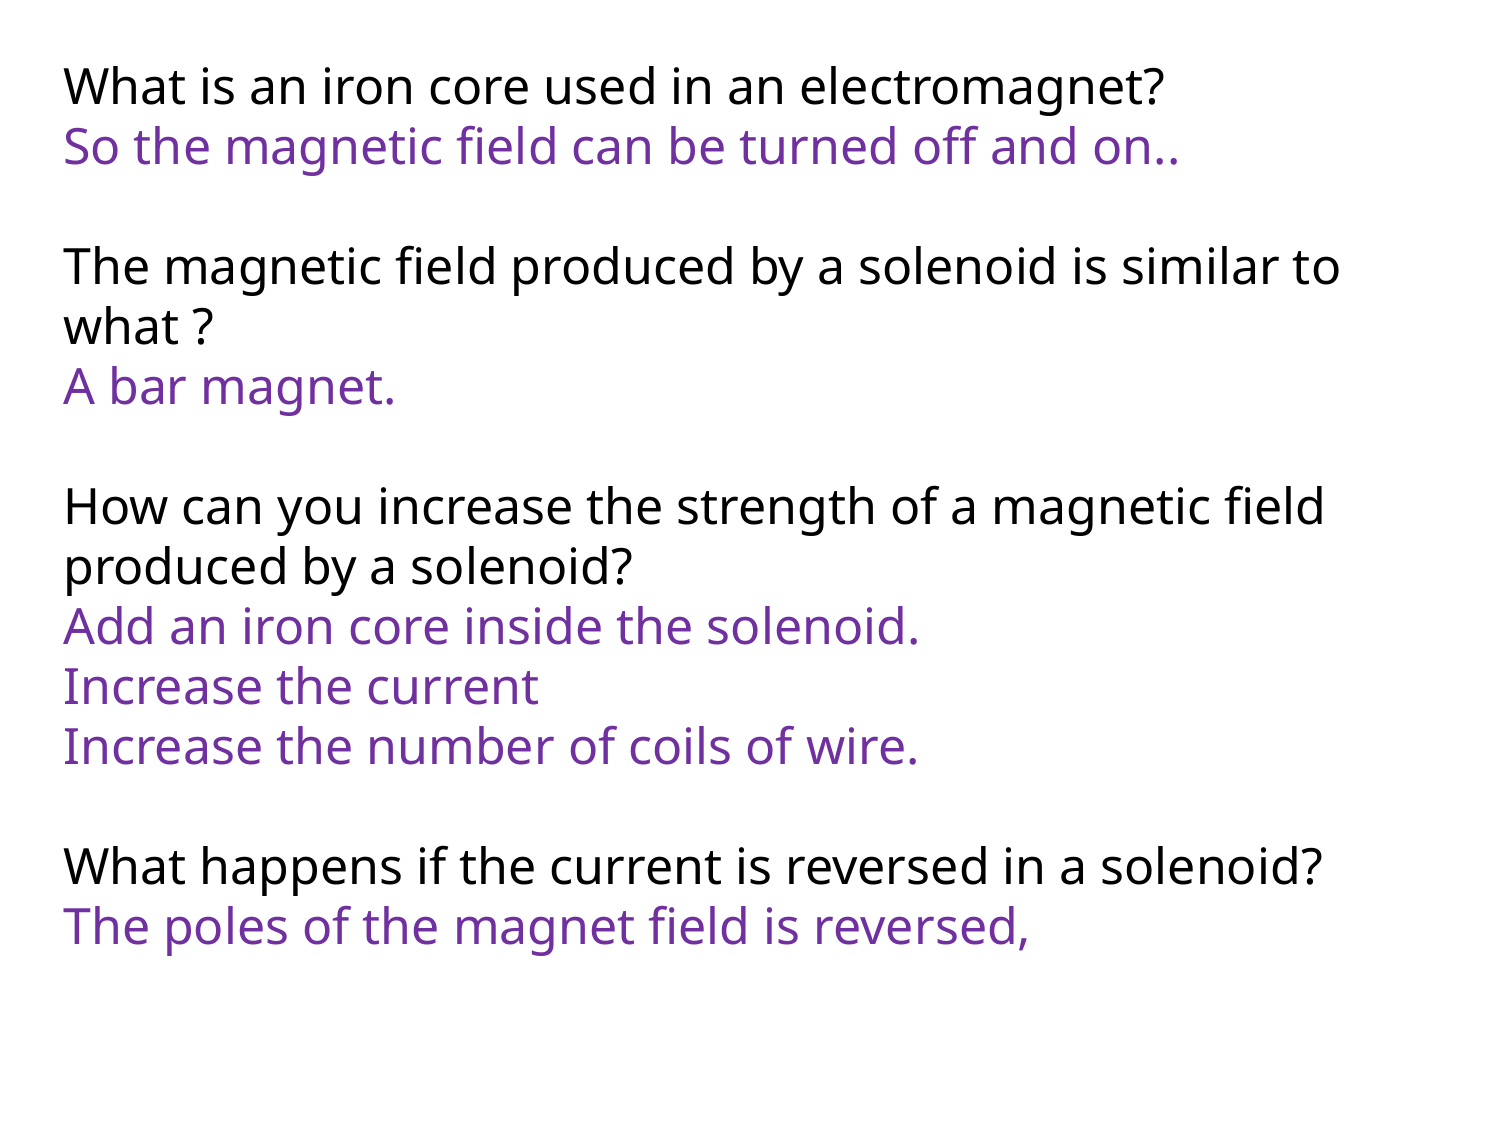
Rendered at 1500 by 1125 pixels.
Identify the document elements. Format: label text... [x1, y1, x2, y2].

text_box What is an iron core used in an electromagnet? So the magnetic field can be turned off and on.. The magnetic field produced by a solenoid is similar to what ? A bar magnet. How can you increase the strength of a magnetic field produced by a solenoid? Add an iron core inside the solenoid. Increase the current Increase the number of coils of wire. What happens if the current is reversed in a solenoid? The poles of the magnet field is reversed, [48, 46, 1466, 1022]
